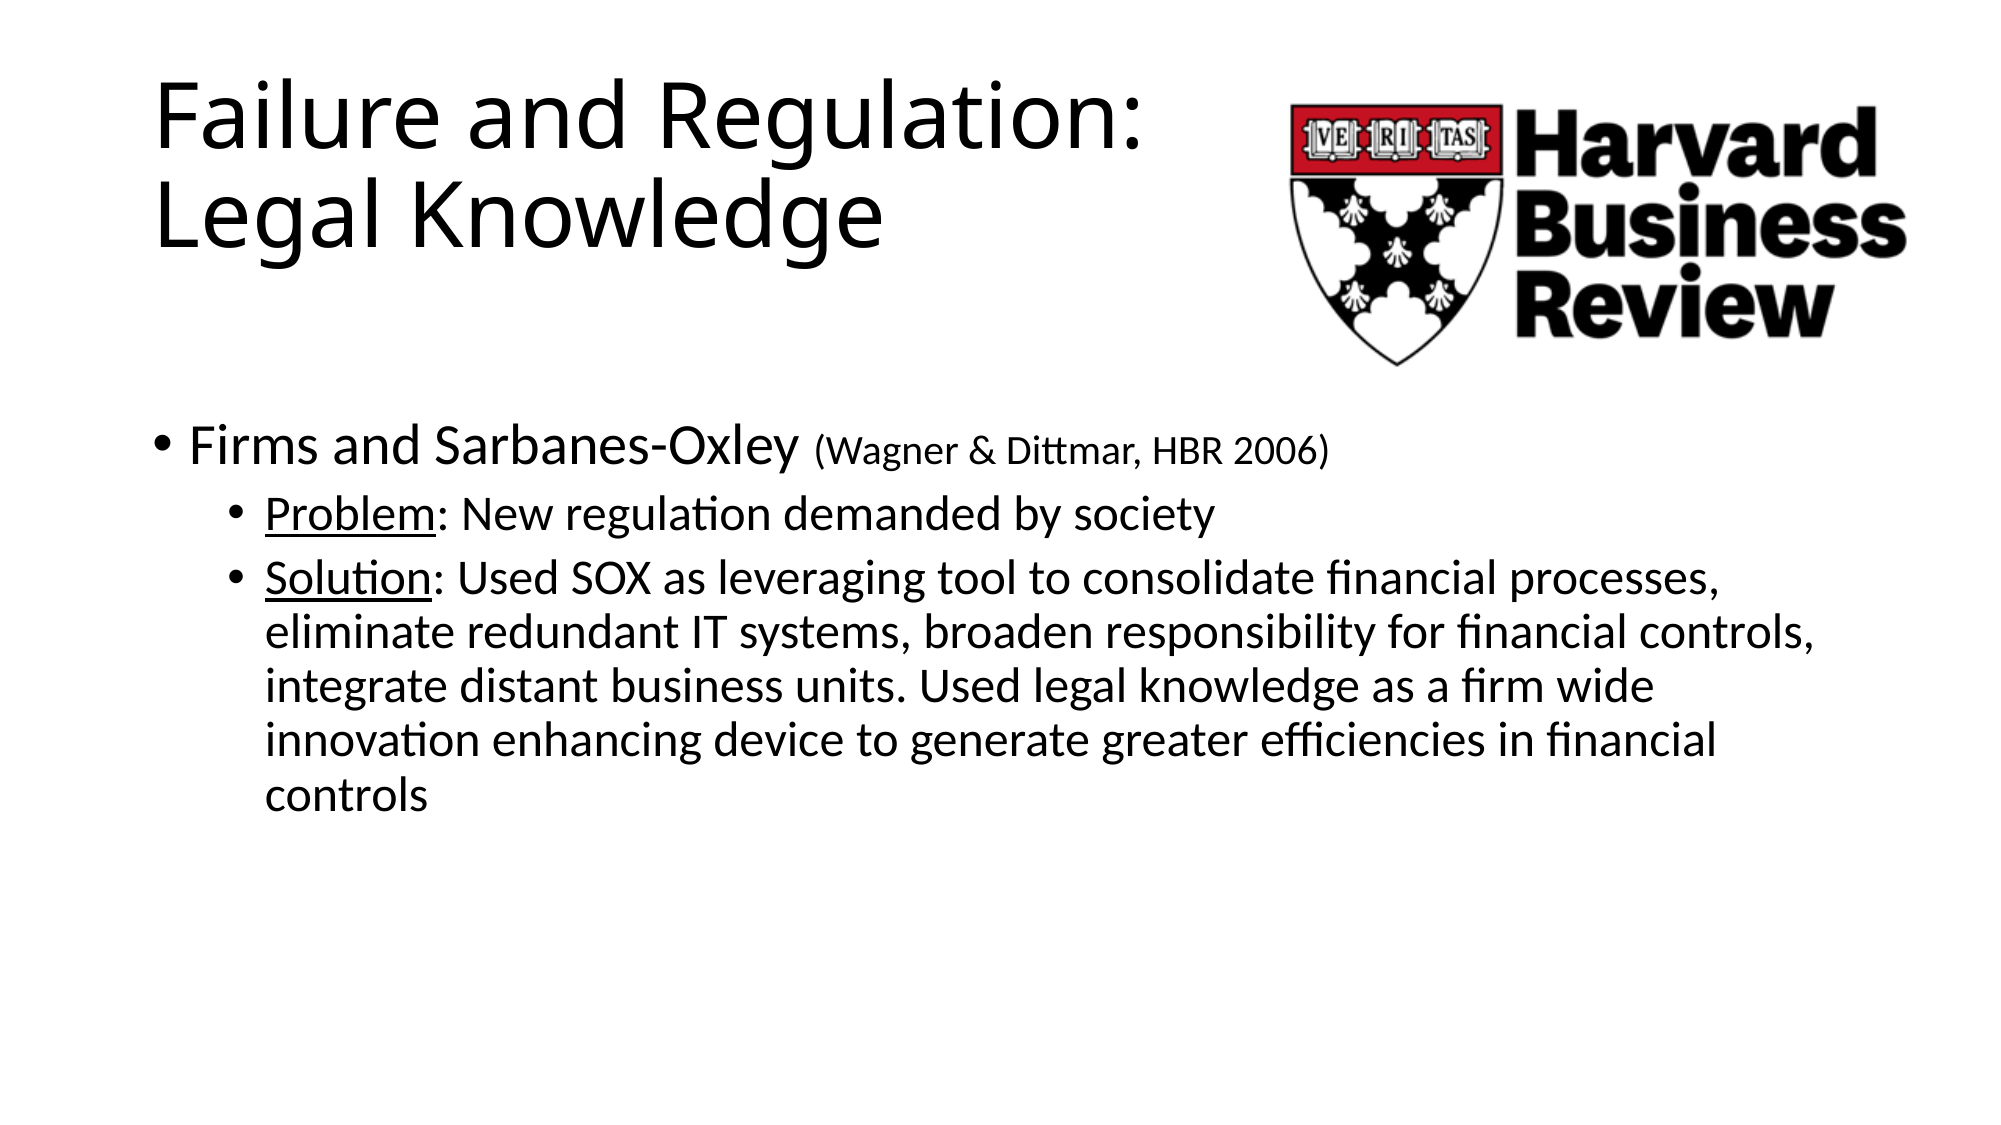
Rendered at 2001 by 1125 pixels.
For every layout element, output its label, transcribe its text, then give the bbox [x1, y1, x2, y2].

picture [1247, 41, 1946, 423]
title Failure and Regulation: Legal Knowledge [137, 59, 1247, 232]
list Firms and Sarbanes-Oxley (Wagner & Dittmar, HBR 2006) Problem: New regulation demanded by society Solution: Used SOX as leveraging tool to consolidate financial processes, eliminate redundant IT systems, broaden responsibility for financial controls, integrate distant business units. Used legal knowledge as a firm wide innovation enhancing device to generate greater efficiencies in financial controls [137, 232, 1863, 1107]
